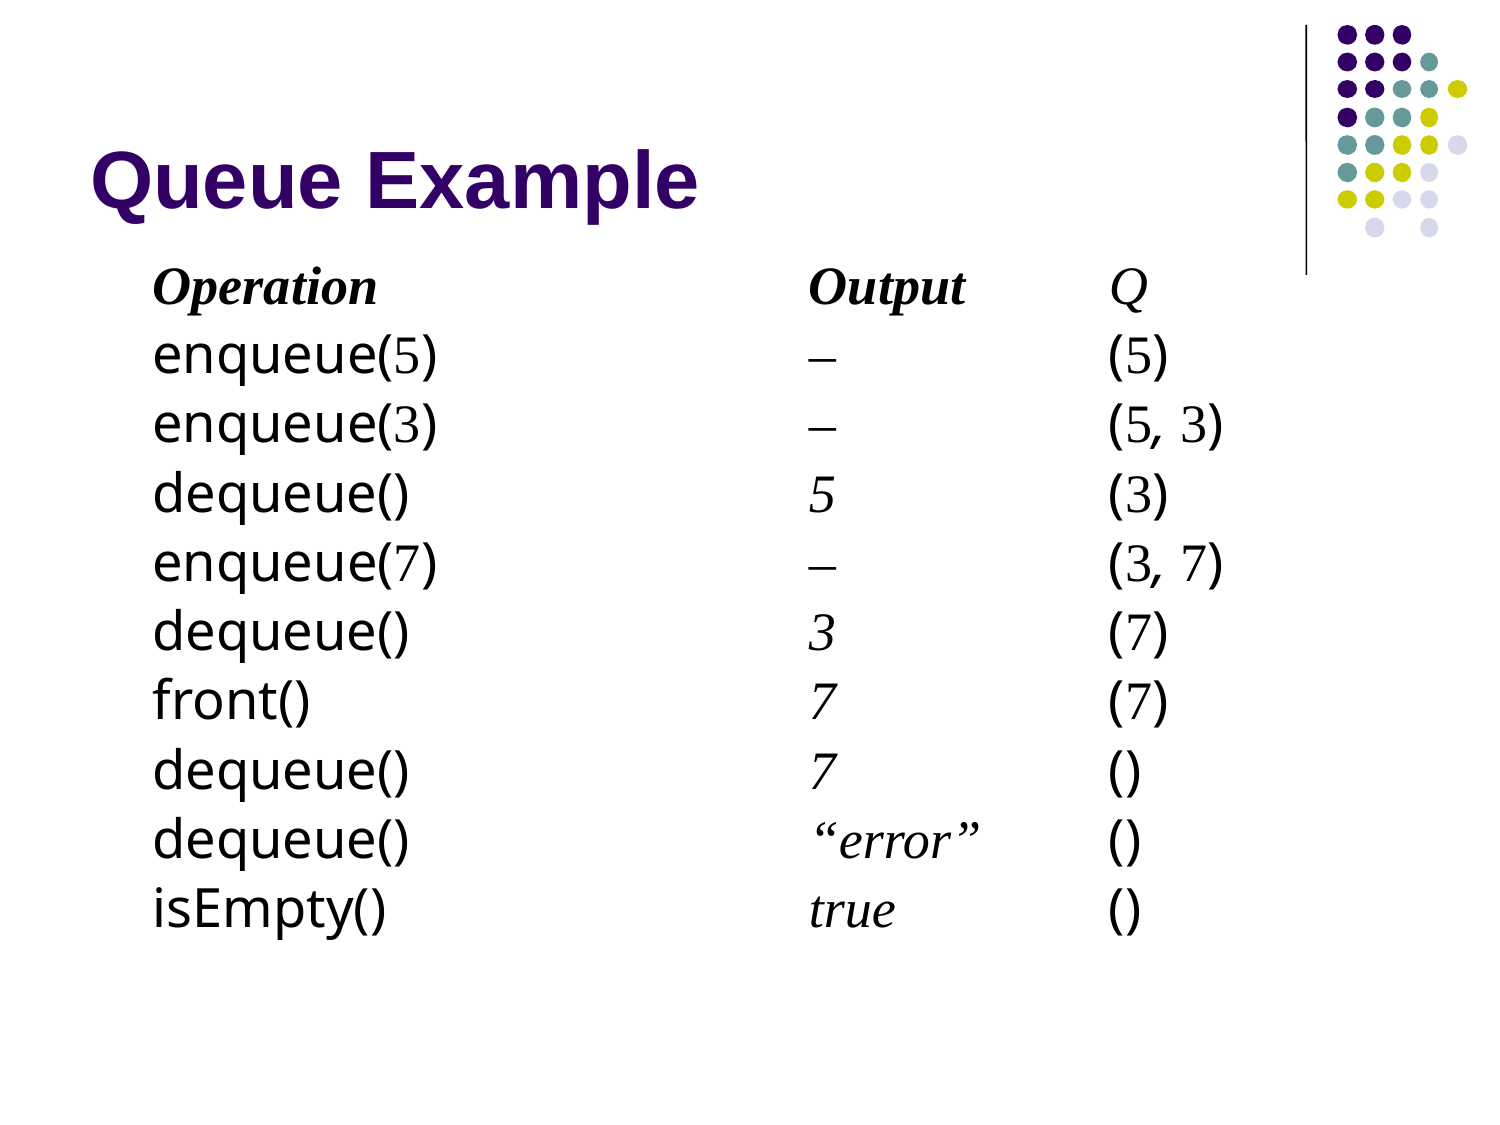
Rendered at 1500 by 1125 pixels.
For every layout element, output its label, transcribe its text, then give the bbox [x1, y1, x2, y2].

list Operation Output Q enqueue(5) – (5) enqueue(3) – (5, 3) dequeue() 5 (3) enqueue(7) – (3, 7) dequeue() 3 (7) front() 7 (7) dequeue() 7 () dequeue() “error” () isEmpty() true () [137, 249, 1413, 988]
title Queue Example [75, 20, 1313, 233]
